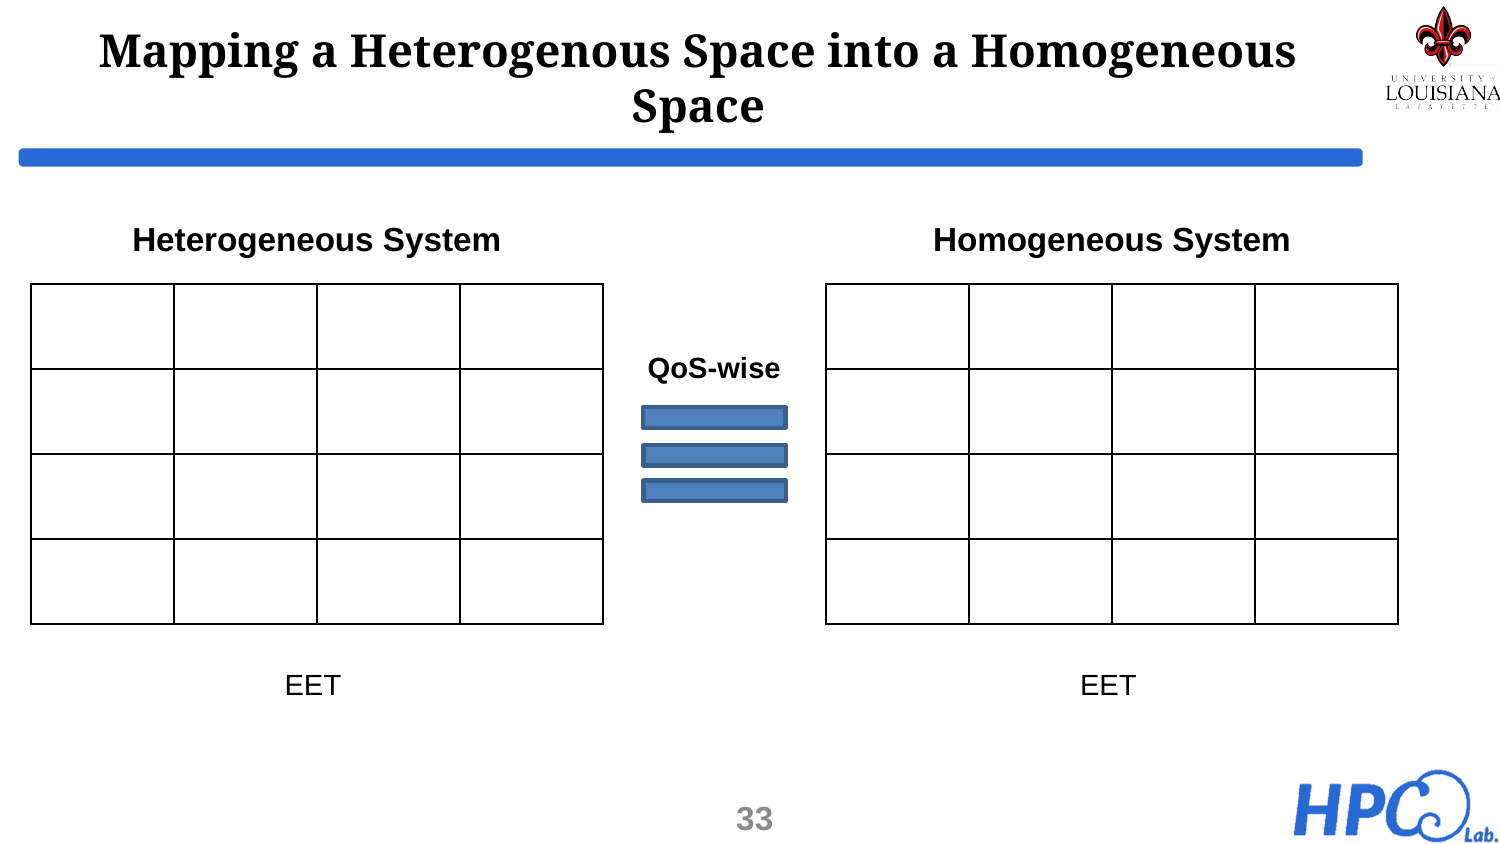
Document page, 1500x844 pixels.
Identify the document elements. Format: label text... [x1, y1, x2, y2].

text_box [642, 407, 787, 501]
text_box EET [260, 658, 374, 709]
title Mapping a Heterogenous Space into a Homogeneous Space [30, 14, 1366, 140]
picture [1385, 6, 1500, 109]
text_box Heterogeneous System [74, 210, 560, 266]
text_box Homogeneous System [869, 210, 1355, 266]
text_box EET [1055, 658, 1169, 709]
picture [1291, 768, 1500, 844]
slide_number 33 [579, 794, 930, 840]
text_box QoS-wise [632, 342, 797, 392]
